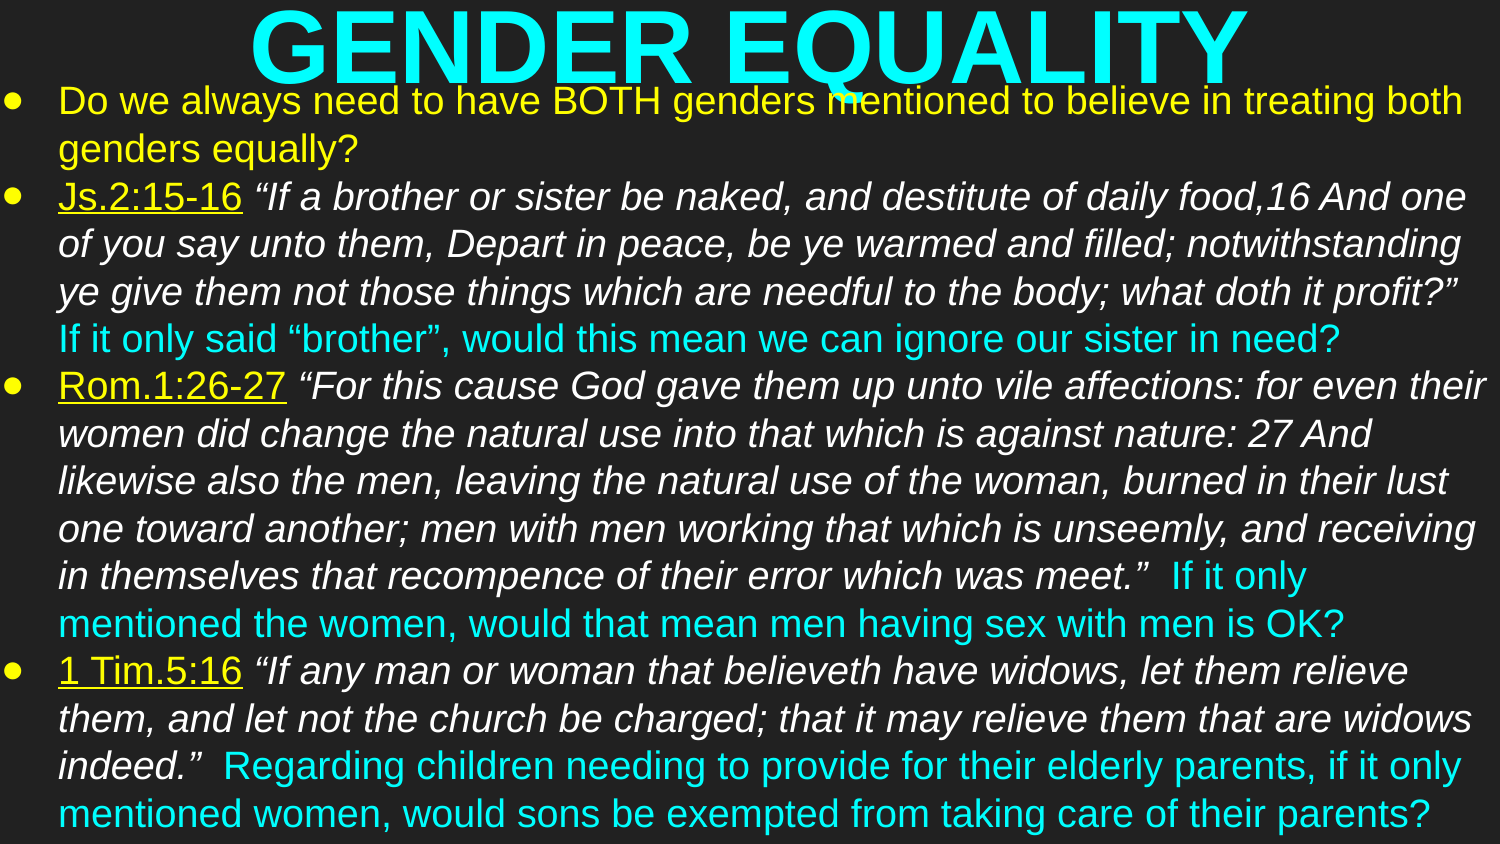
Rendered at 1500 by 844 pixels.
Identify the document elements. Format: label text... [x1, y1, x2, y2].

subtitle Do we always need to have BOTH genders mentioned to believe in treating both genders equally? Js.2:15-16 “If a brother or sister be naked, and destitute of daily food,16 And one of you say unto them, Depart in peace, be ye warmed and filled; notwithstanding ye give them not those things which are needful to the body; what doth it profit?” If it only said “brother”, would this mean we can ignore our sister in need? Rom.1:26-27 “For this cause God gave them up unto vile affections: for even their women did change the natural use into that which is against nature: 27 And likewise also the men, leaving the natural use of the woman, burned in their lust one toward another; men with men working that which is unseemly, and receiving in themselves that recompence of their error which was meet.” If it only mentioned the women, would that mean men having sex with men is OK? 1 Tim.5:16 “If any man or woman that believeth have widows, let them relieve them, and let not the church be charged; that it may relieve them that are widows indeed.” Regarding children needing to provide for their elderly parents, if it only mentioned women, would sons be exempted from taking care of their parents? [0, 60, 1500, 844]
title GENDER EQUALITY [0, 0, 1500, 60]
